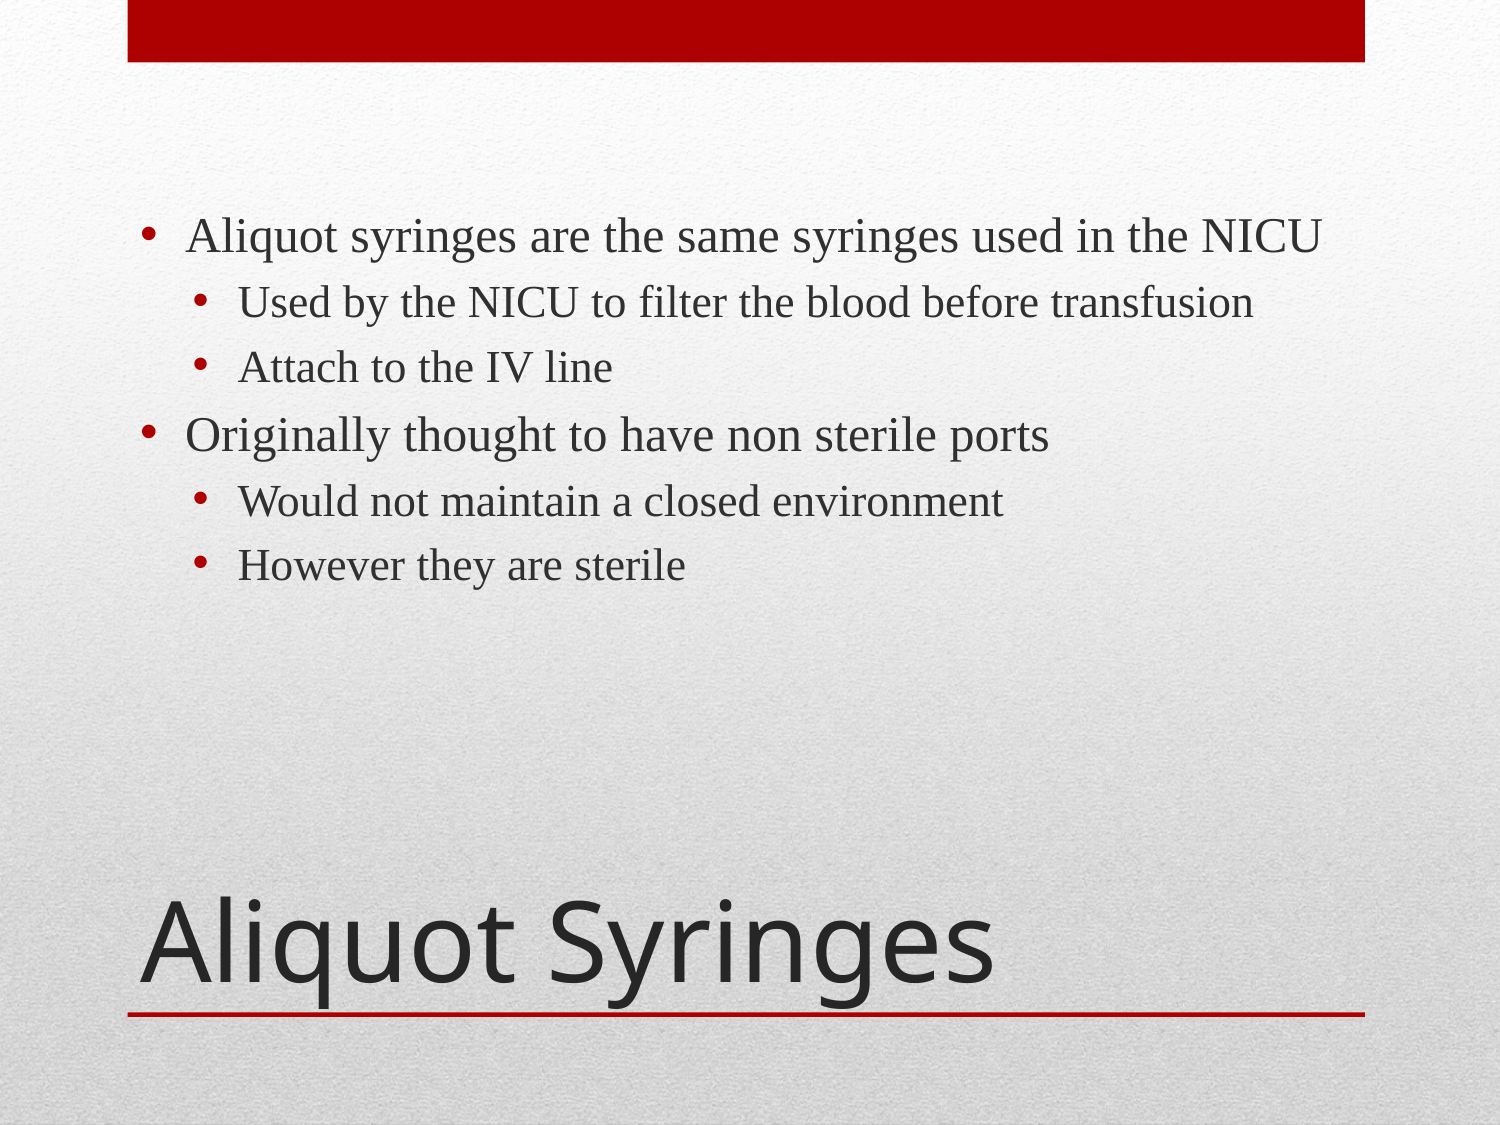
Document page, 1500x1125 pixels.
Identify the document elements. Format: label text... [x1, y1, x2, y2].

title Aliquot Syringes [125, 750, 1238, 1013]
list Aliquot syringes are the same syringes used in the NICU Used by the NICU to filter the blood before transfusion Attach to the IV line Originally thought to have non sterile ports Would not maintain a closed environment However they are sterile [125, 112, 1363, 750]
